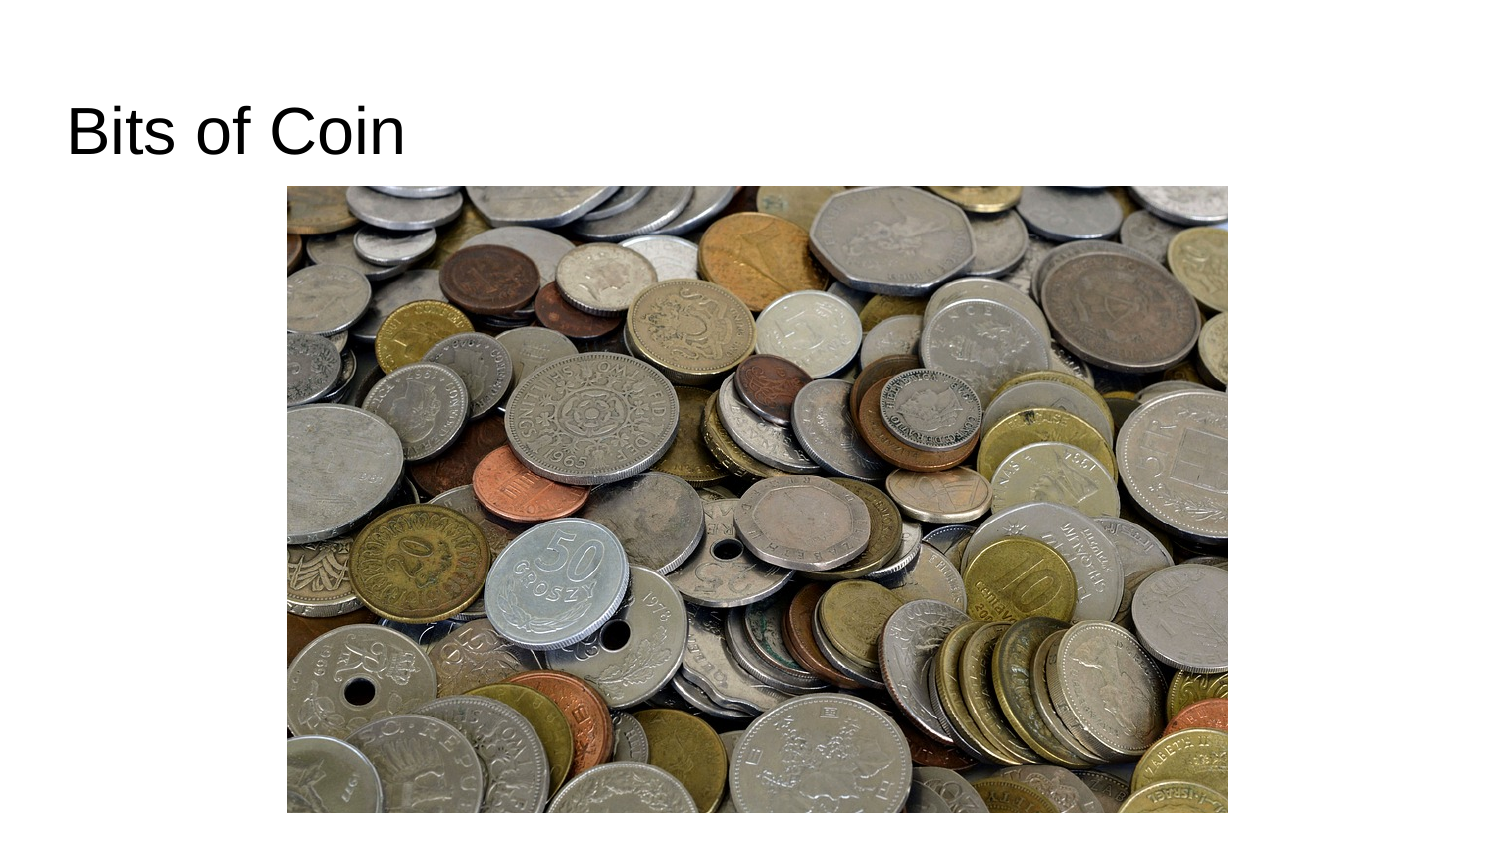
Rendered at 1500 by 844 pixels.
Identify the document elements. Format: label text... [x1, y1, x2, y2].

title Bits of Coin [51, 72, 1449, 167]
picture [287, 185, 1229, 814]
